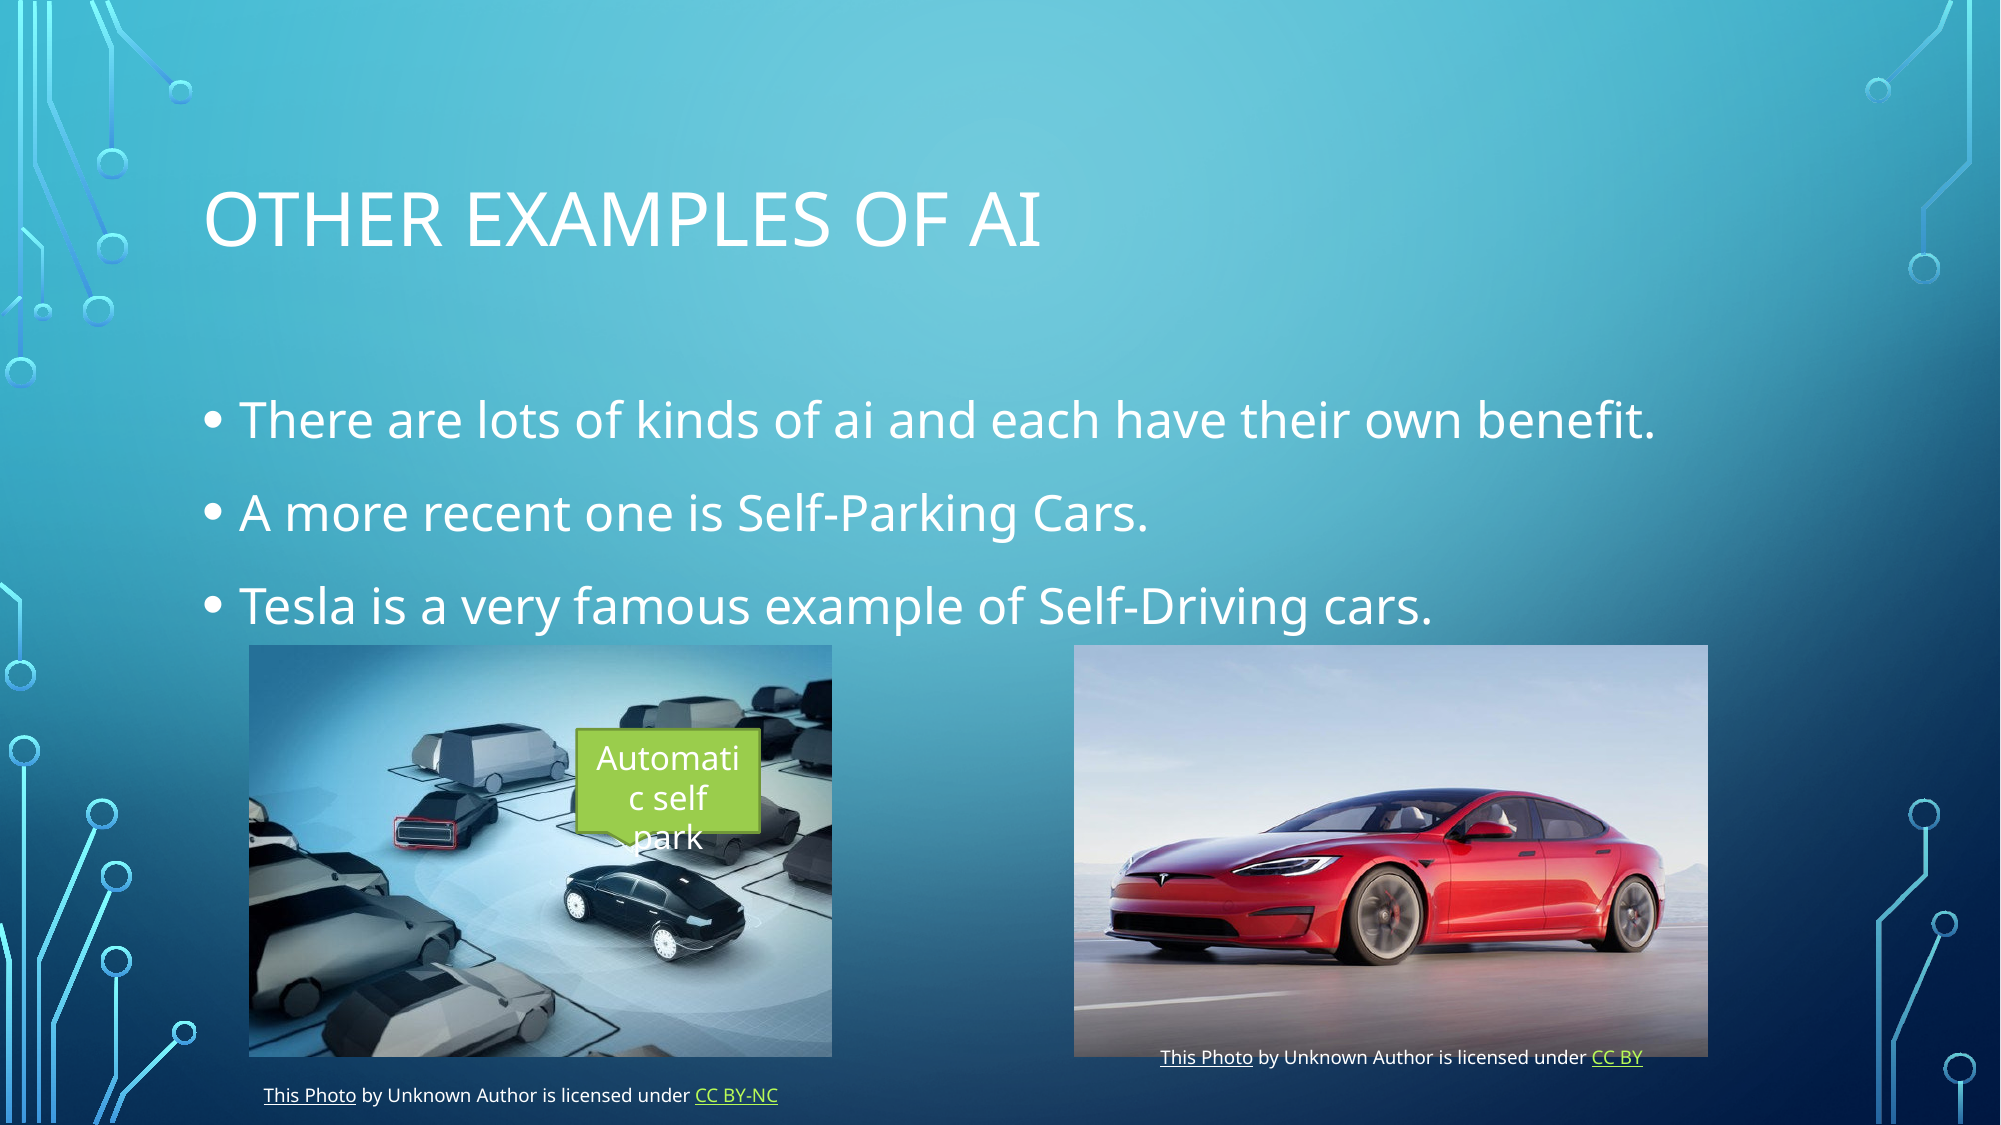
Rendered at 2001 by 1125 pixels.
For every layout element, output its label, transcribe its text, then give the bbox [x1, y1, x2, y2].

picture [1073, 645, 1708, 1057]
list There are lots of kinds of ai and each have their own benefit. A more recent one is Self-Parking Cars. Tesla is a very famous example of Self-Driving cars. [187, 369, 1813, 950]
text_box This Photo by Unknown Author is licensed under CC BY [1145, 1038, 1813, 1079]
picture [248, 645, 832, 1057]
title Other examples of ai [187, 101, 1813, 344]
text_box This Photo by Unknown Author is licensed under CC BY-NC [249, 1075, 832, 1117]
